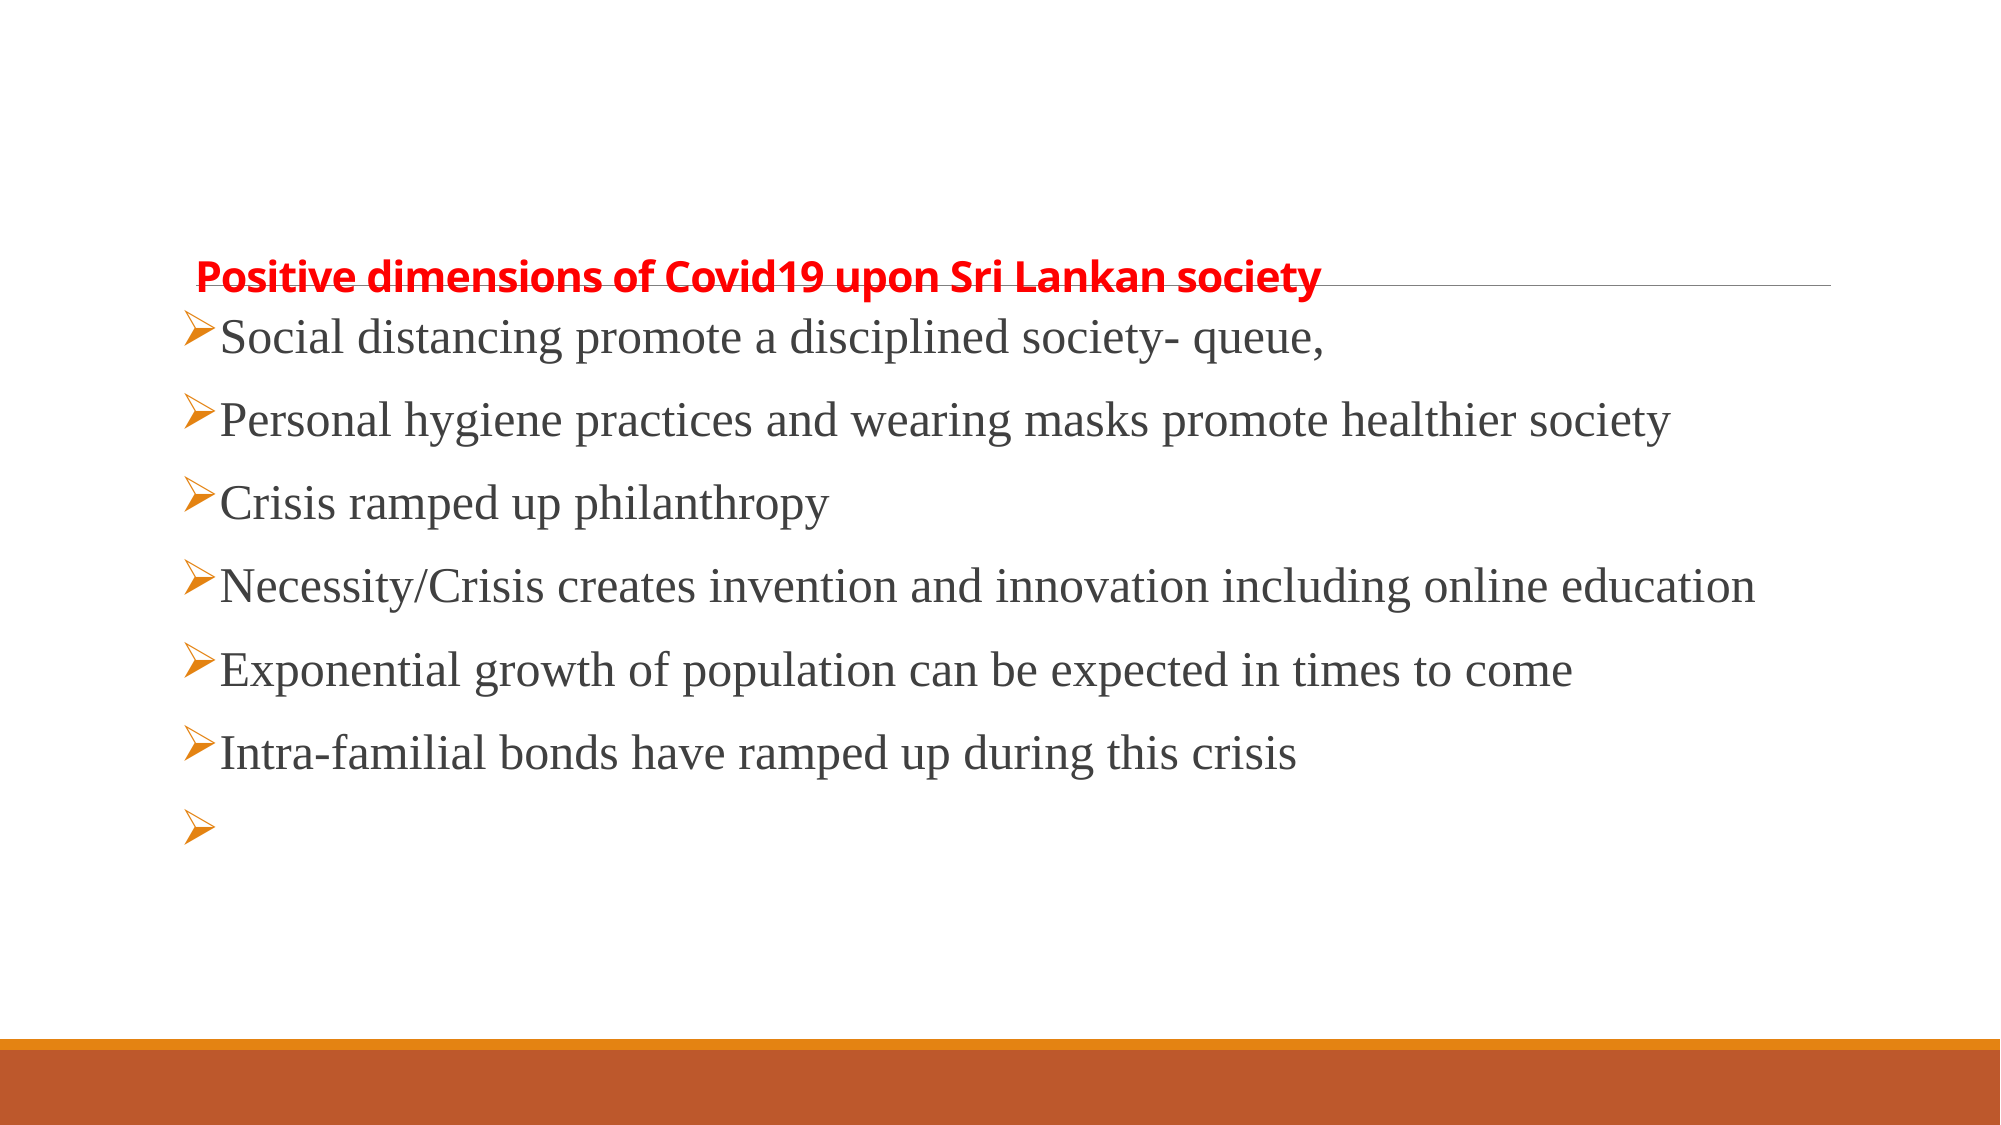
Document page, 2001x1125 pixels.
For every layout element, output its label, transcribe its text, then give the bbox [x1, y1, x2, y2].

title Positive dimensions of Covid19 upon Sri Lankan society [180, 116, 1830, 302]
list Social distancing promote a disciplined society- queue, Personal hygiene practices and wearing masks promote healthier society Crisis ramped up philanthropy Necessity/Crisis creates invention and innovation including online education Exponential growth of population can be expected in times to come Intra-familial bonds have ramped up during this crisis [180, 302, 1830, 963]
